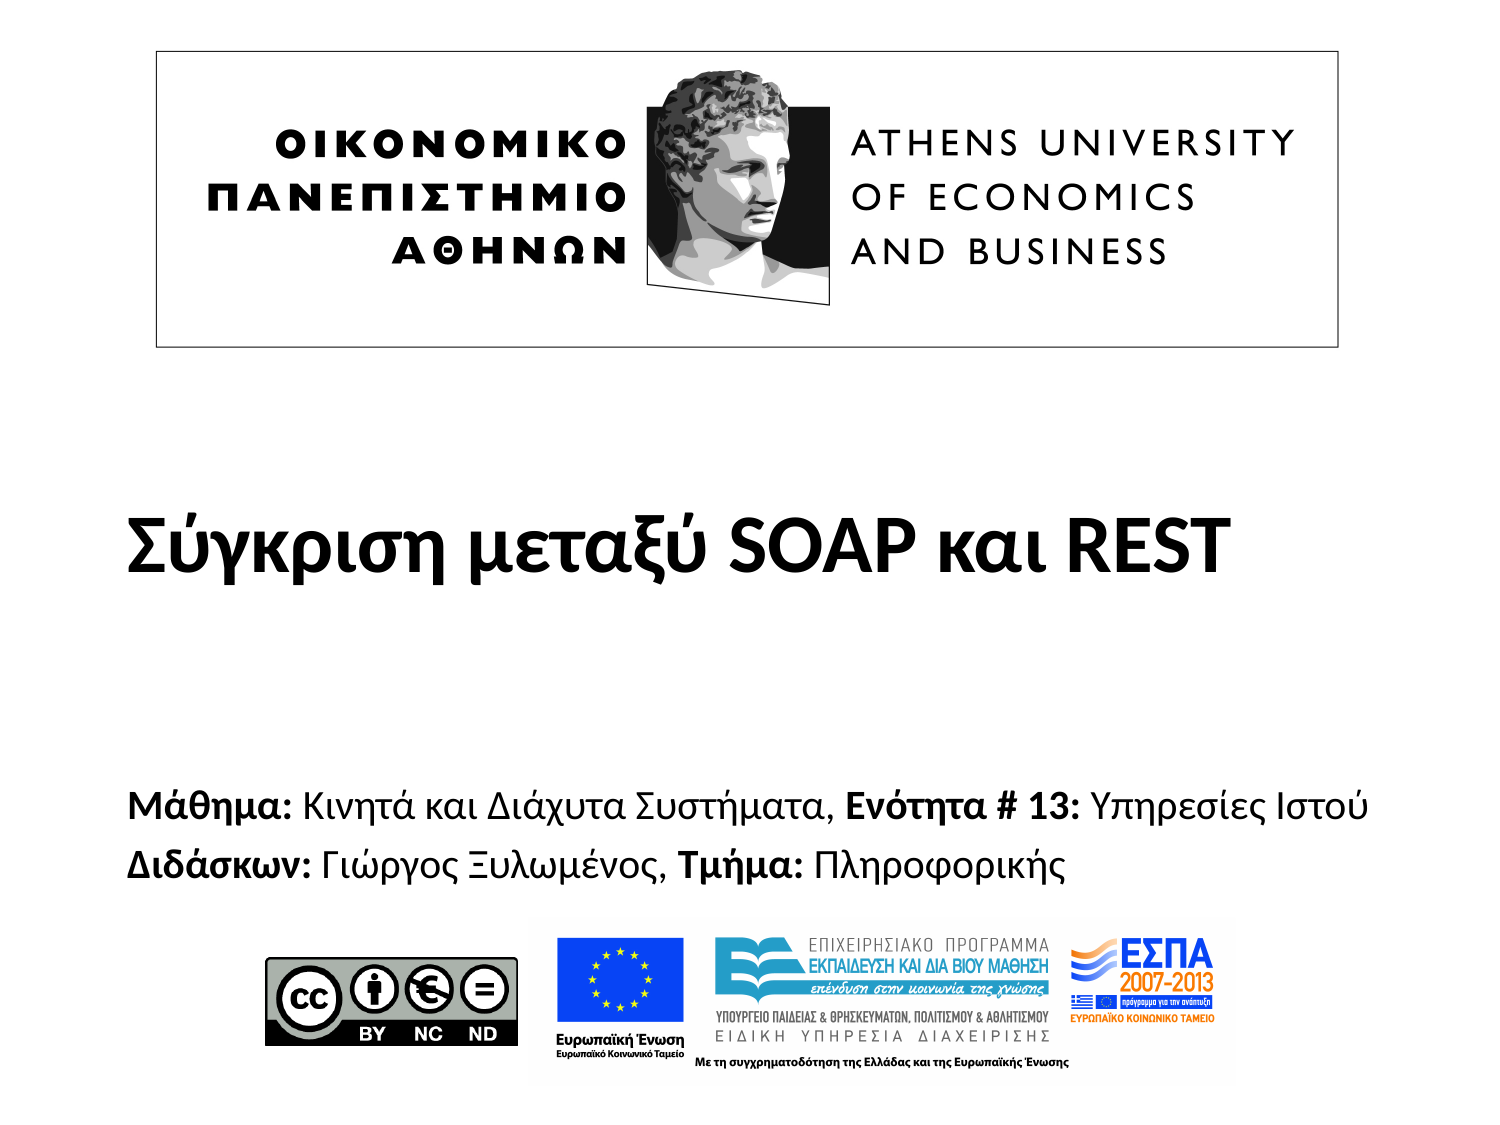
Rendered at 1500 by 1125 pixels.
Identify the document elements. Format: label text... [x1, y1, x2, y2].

picture [265, 957, 518, 1046]
list Μάθημα: Κινητά και Διάχυτα Συστήματα, Ενότητα # 13: Υπηρεσίες Ιστού Διδάσκων: Γιώργος Ξυλωμένος, Τμήμα: Πληροφορικής [112, 706, 1388, 953]
title Σύγκριση μεταξύ SOAP και REST [112, 481, 1388, 706]
picture [147, 42, 1347, 356]
picture [528, 916, 1237, 1086]
